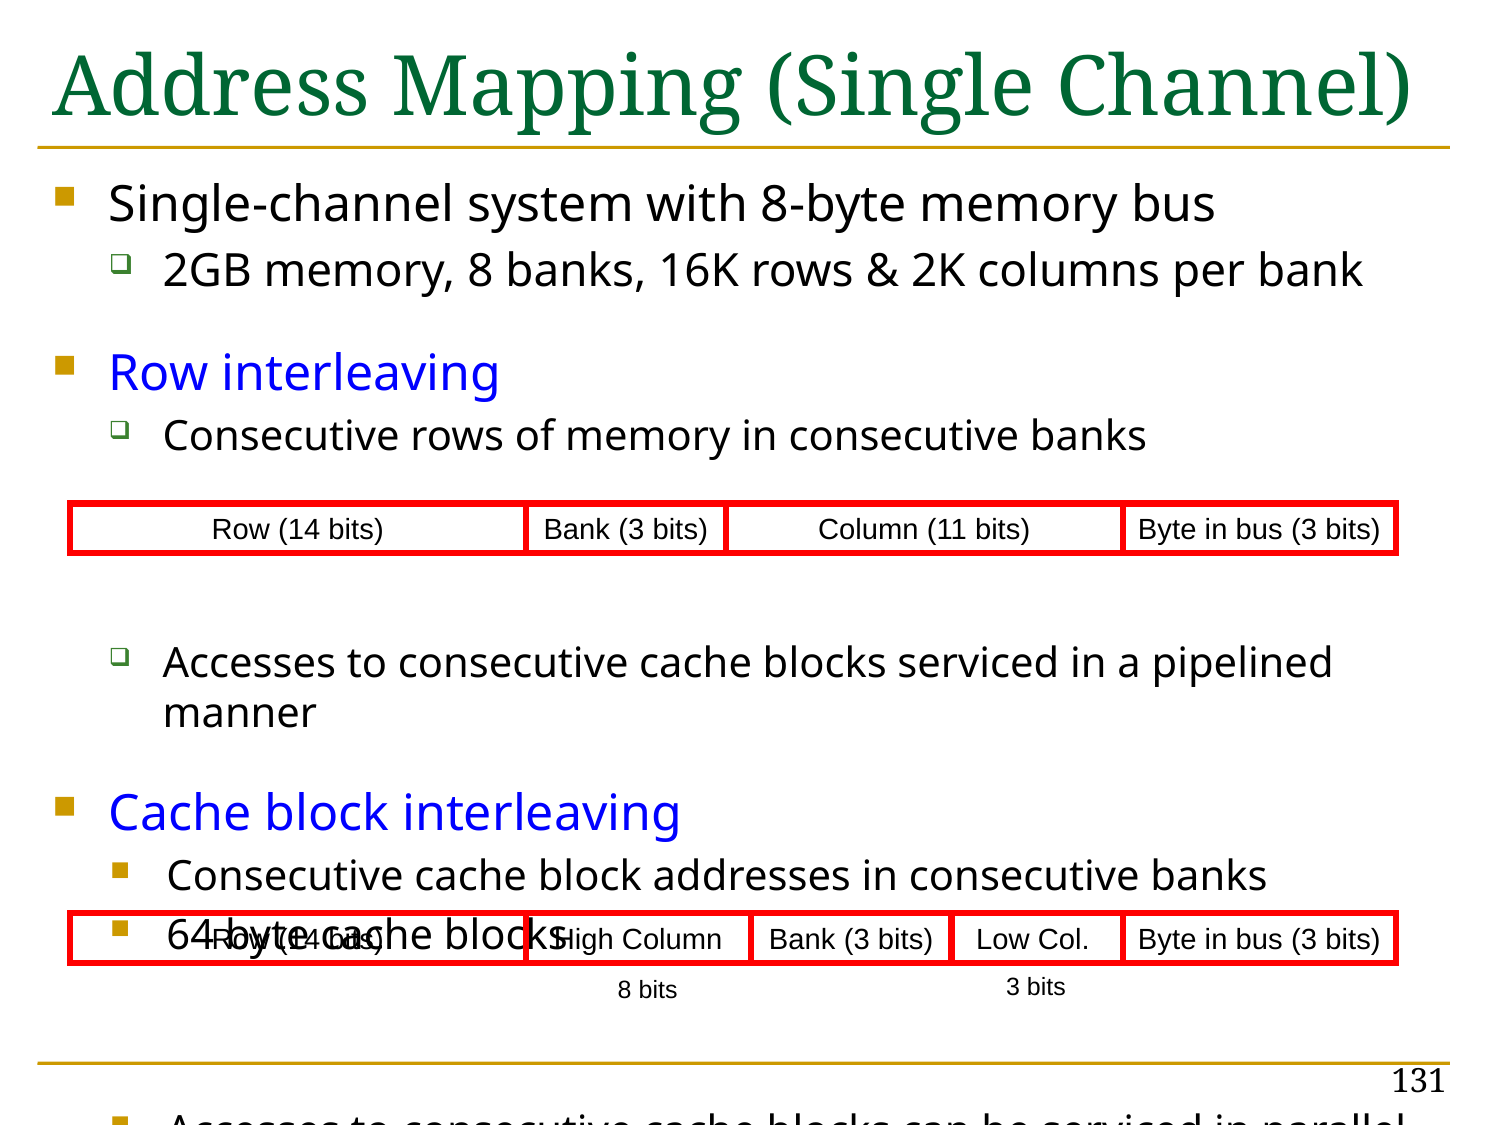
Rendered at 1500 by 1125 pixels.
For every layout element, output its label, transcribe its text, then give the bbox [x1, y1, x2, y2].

text_box Row (14 bits) [70, 913, 526, 963]
text_box Bank (3 bits) [751, 913, 952, 963]
text_box 8 bits [602, 965, 693, 1011]
text_box Byte in bus (3 bits) [1122, 503, 1397, 554]
text_box Row (14 bits) [70, 503, 526, 554]
text_box Column (11 bits) [726, 503, 1122, 554]
text_box 3 bits [991, 963, 1081, 1009]
list Single-channel system with 8-byte memory bus 2GB memory, 8 banks, 16K rows & 2K columns per bank Row interleaving Consecutive rows of memory in consecutive banks Accesses to consecutive cache blocks serviced in a pipelined manner Cache block interleaving Consecutive cache block addresses in consecutive banks 64 byte cache blocks Accesses to consecutive cache blocks can be serviced in parallel [37, 163, 1450, 1035]
title Address Mapping (Single Channel) [37, 24, 1450, 163]
text_box High Column [526, 913, 751, 963]
text_box Bank (3 bits) [526, 503, 726, 554]
text_box Low Col. [952, 913, 1122, 963]
text_box Byte in bus (3 bits) [1122, 913, 1397, 963]
slide_number 131 [1111, 1036, 1462, 1112]
